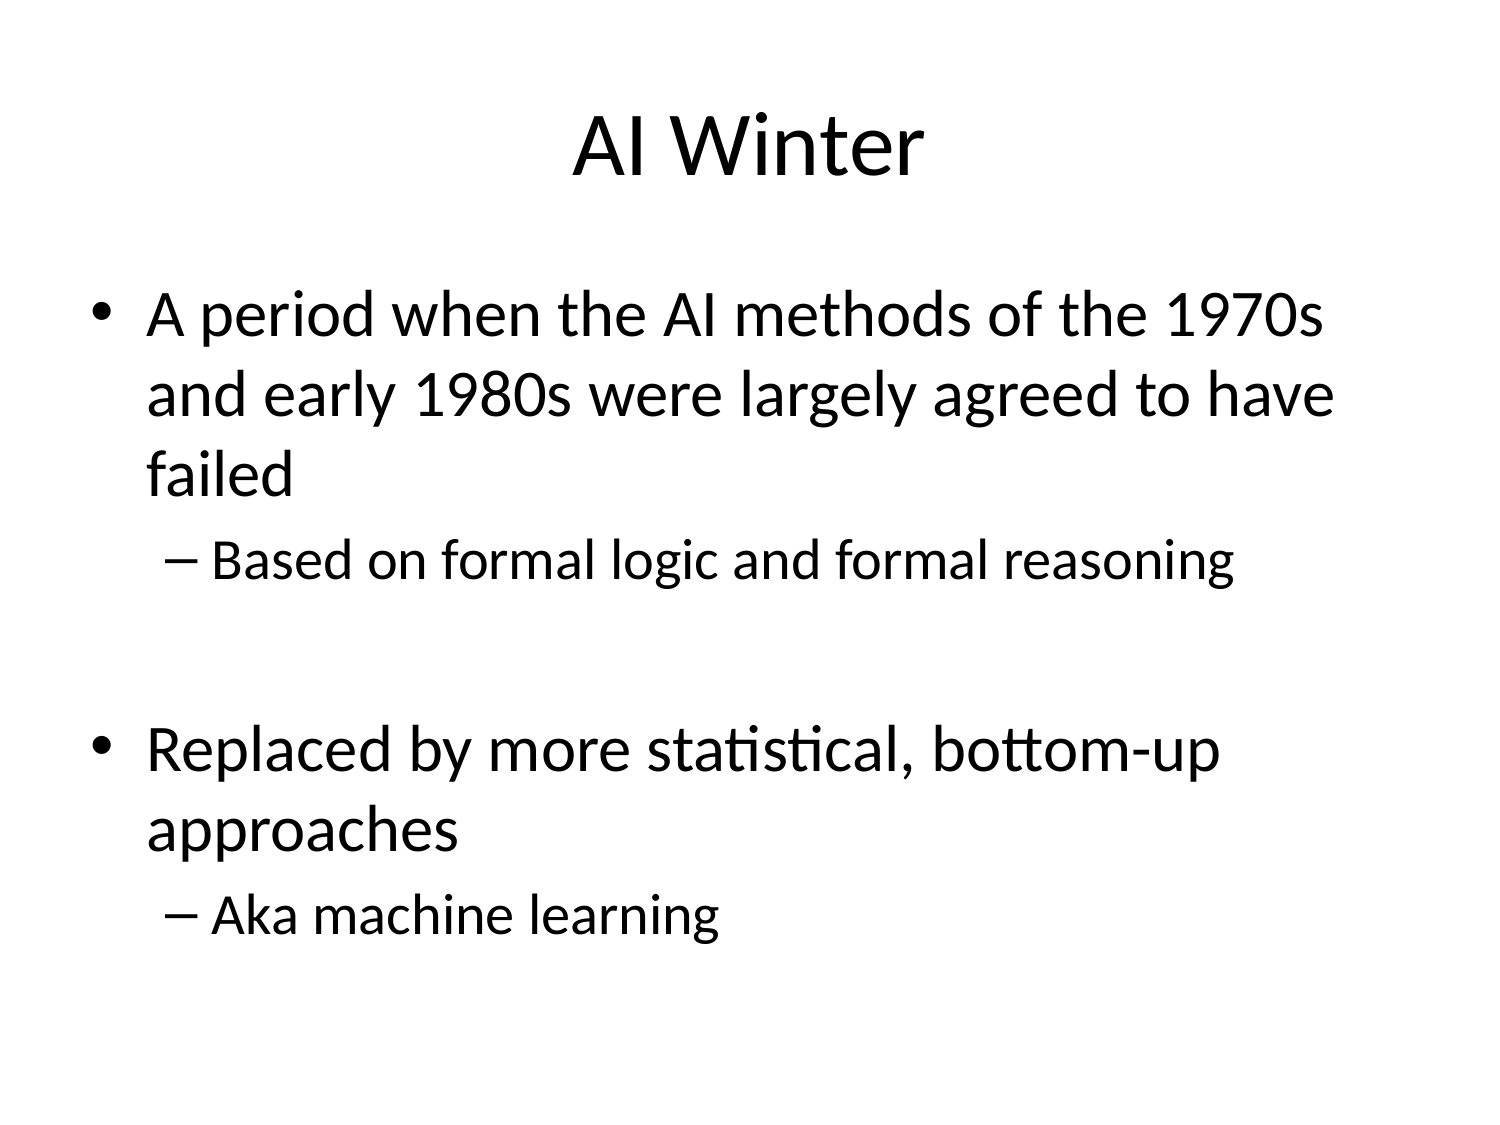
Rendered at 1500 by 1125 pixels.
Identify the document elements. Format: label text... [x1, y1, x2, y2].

title AI Winter [75, 45, 1425, 233]
list A period when the AI methods of the 1970s and early 1980s were largely agreed to have failed Based on formal logic and formal reasoning Replaced by more statistical, bottom-up approaches Aka machine learning [75, 262, 1425, 1005]
